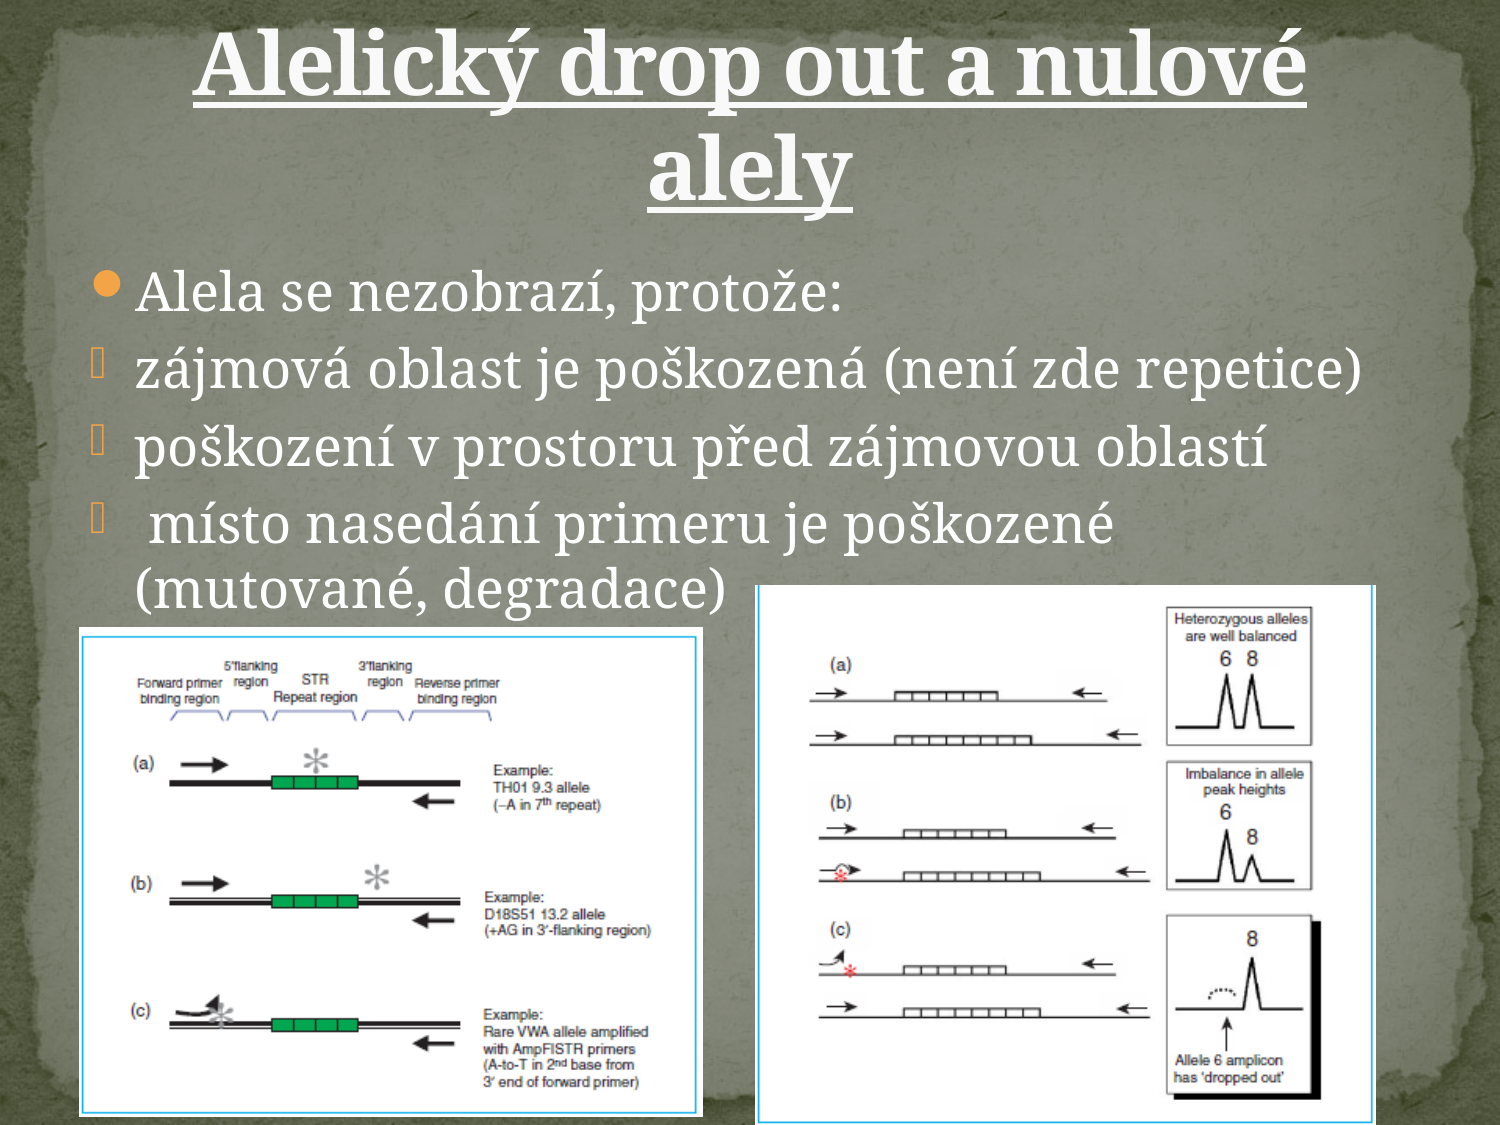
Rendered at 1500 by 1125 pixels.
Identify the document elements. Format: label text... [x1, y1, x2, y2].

title Alelický drop out a nulové alely [74, 24, 1425, 225]
picture [79, 627, 703, 1117]
list Alela se nezobrazí, protože: zájmová oblast je poškozená (není zde repetice) poškození v prostoru před zájmovou oblastí místo nasedání primeru je poškozené (mutované, degradace) [75, 249, 1425, 1000]
picture [755, 585, 1377, 1125]
